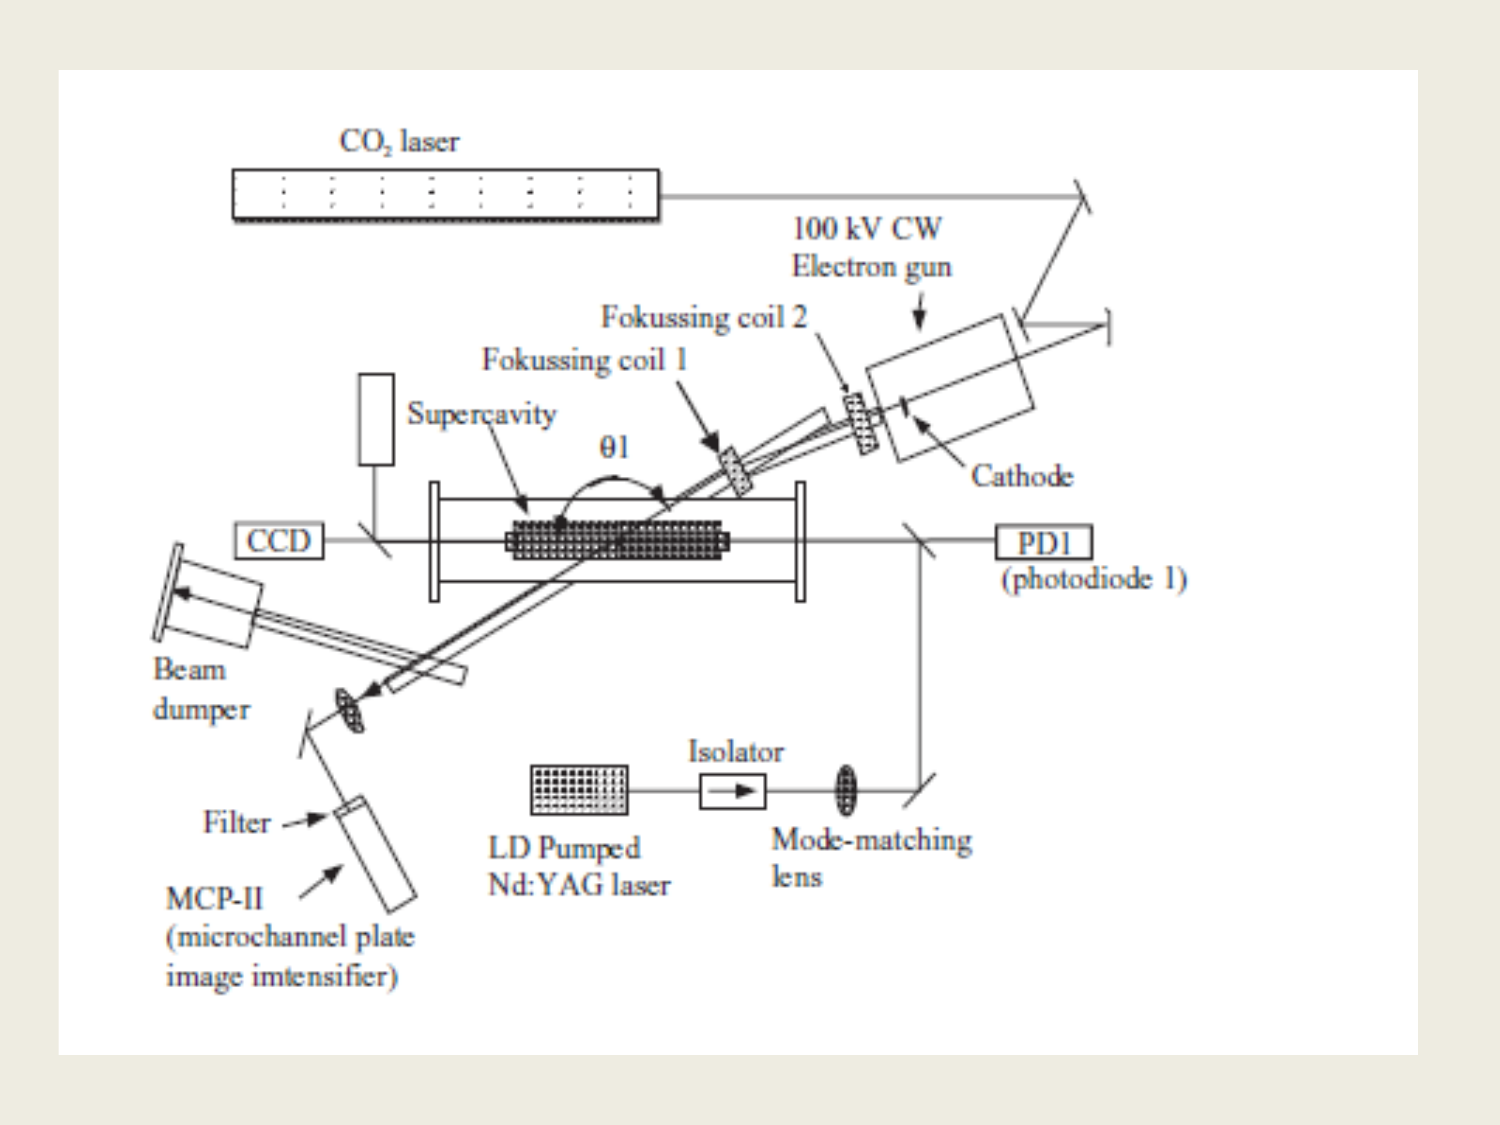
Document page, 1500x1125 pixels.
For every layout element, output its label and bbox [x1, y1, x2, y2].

picture [58, 70, 1419, 1055]
